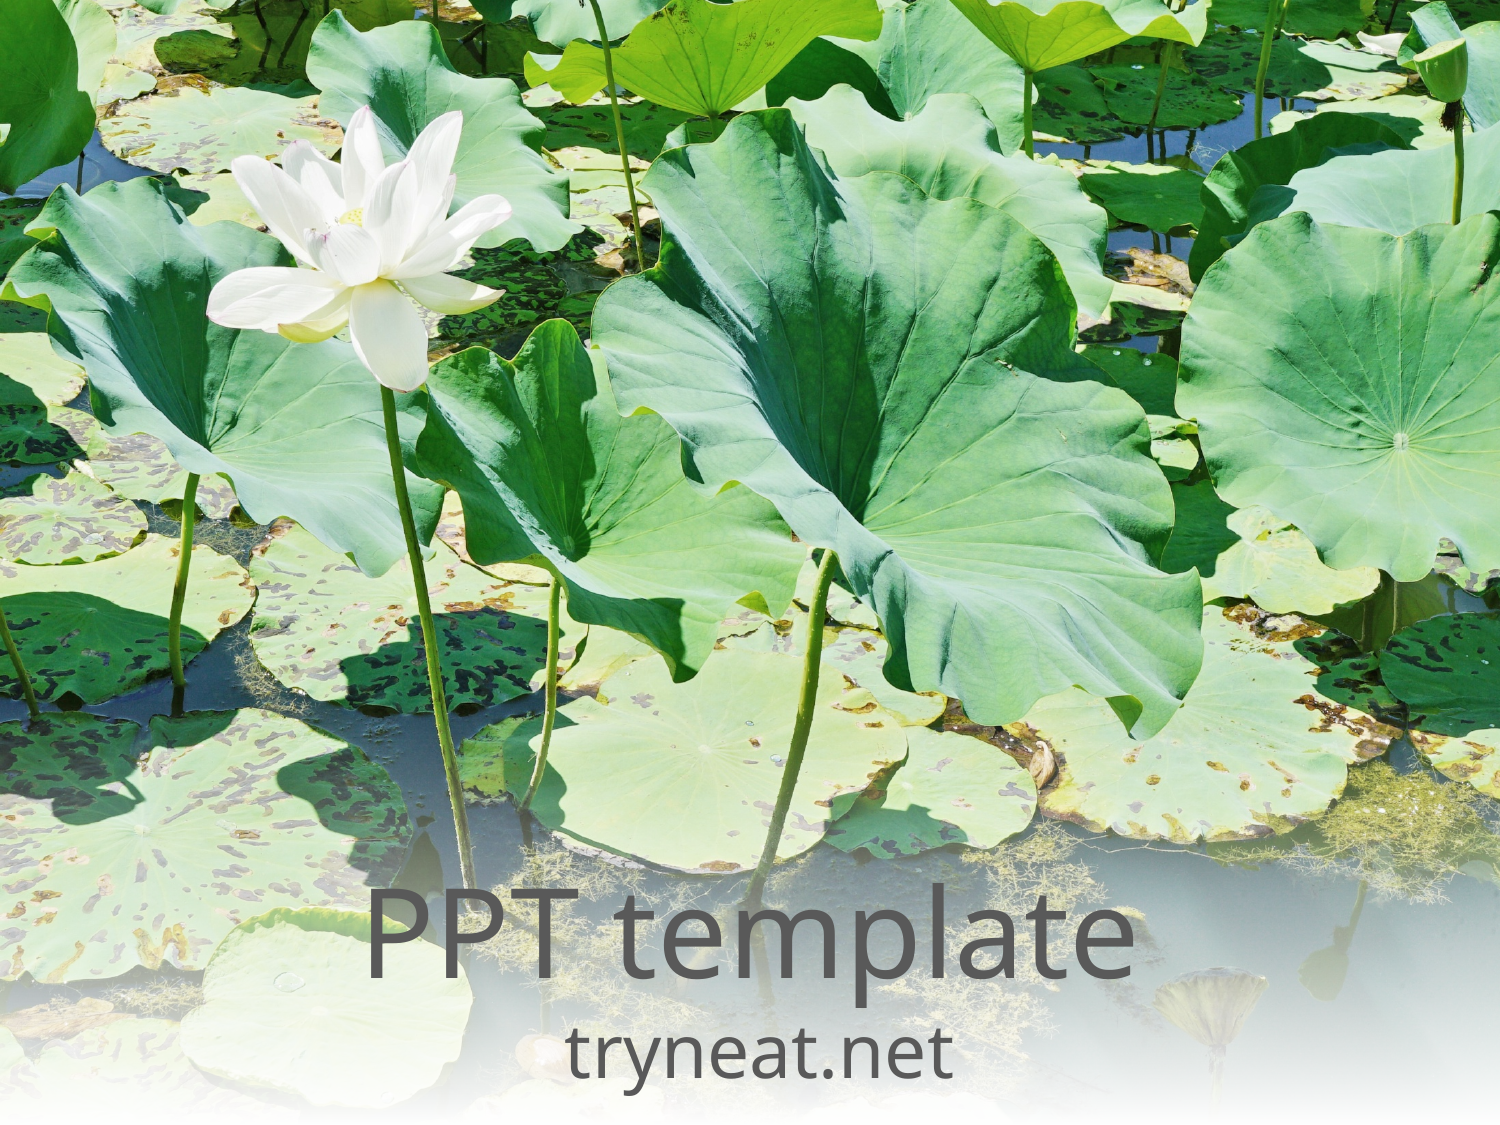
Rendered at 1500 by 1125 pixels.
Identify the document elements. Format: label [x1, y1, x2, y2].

text_box [0, 0, 1500, 1125]
